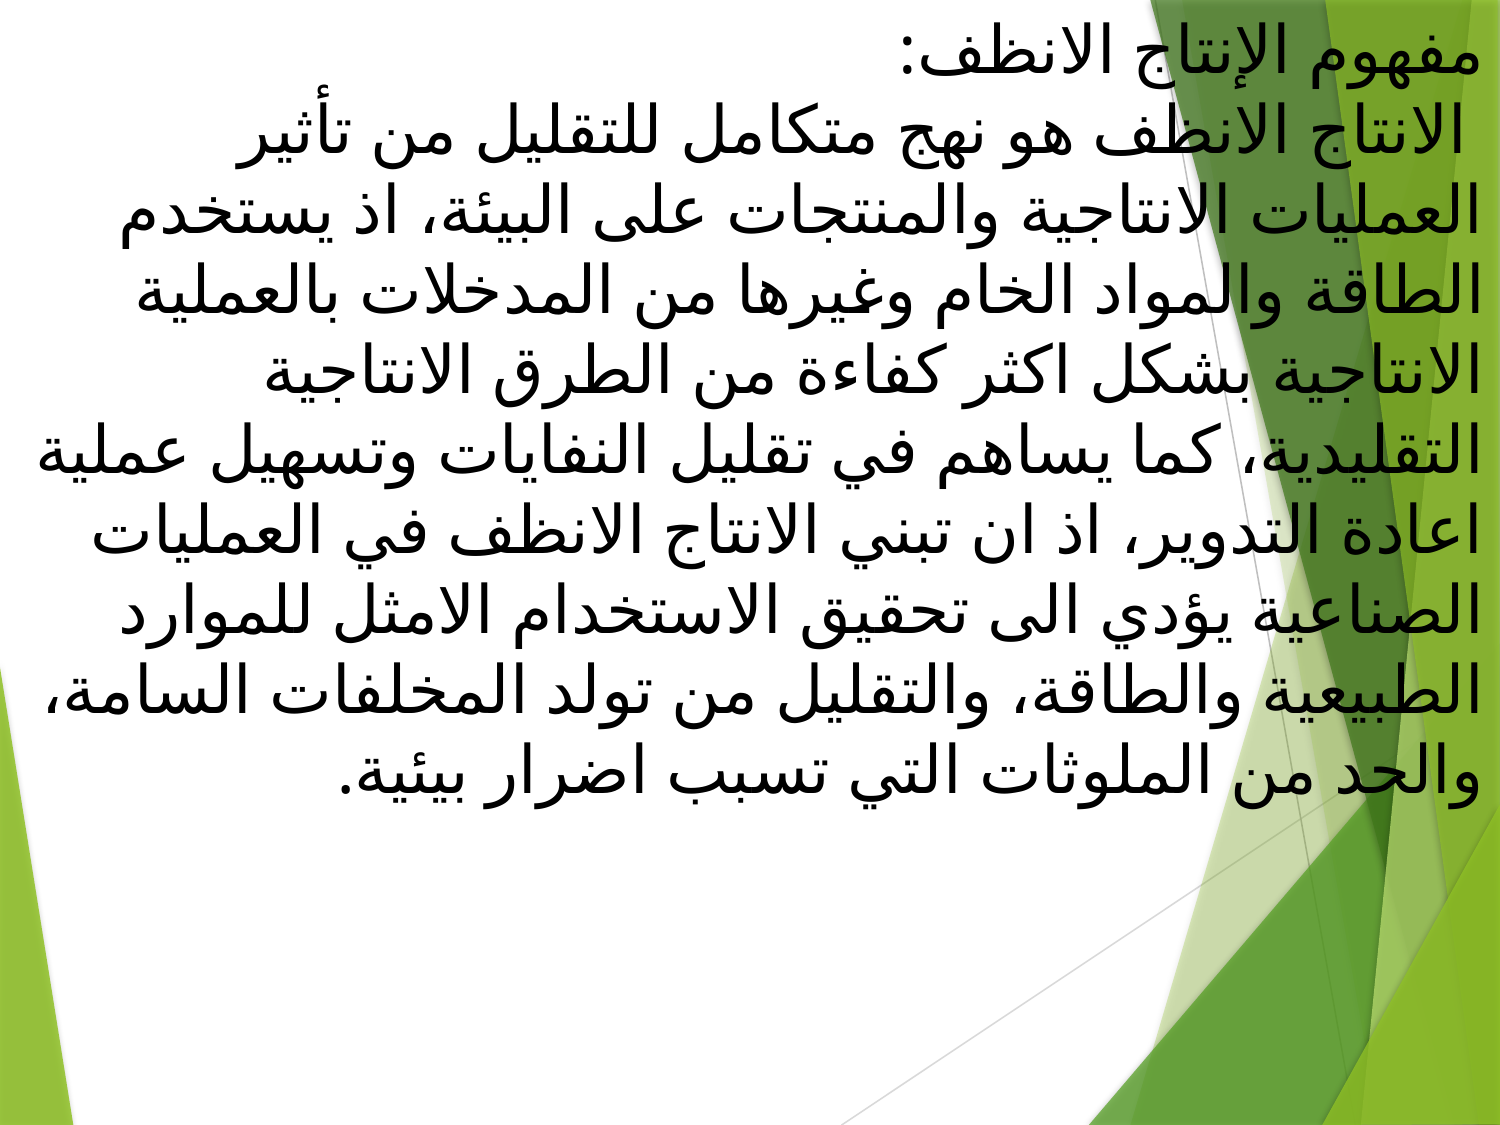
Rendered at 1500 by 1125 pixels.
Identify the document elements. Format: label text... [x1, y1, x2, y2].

text_box مفهوم الإنتاج الانظف: الانتاج الانظف هو نهج متكامل للتقليل من تأثير العمليات الانتاجية والمنتجات على البيئة، اذ يستخدم الطاقة والمواد الخام وغيرها من المدخلات بالعملية الانتاجية بشكل اكثر كفاءة من الطرق الانتاجية التقليدية، كما يساهم في تقليل النفايات وتسهيل عملية اعادة التدوير، اذ ان تبني الانتاج الانظف في العمليات الصناعية يؤدي الى تحقيق الاستخدام الامثل للموارد الطبيعية والطاقة، والتقليل من تولد المخلفات السامة، والحد من الملوثات التي تسبب اضرار بيئية. [0, 0, 1500, 815]
